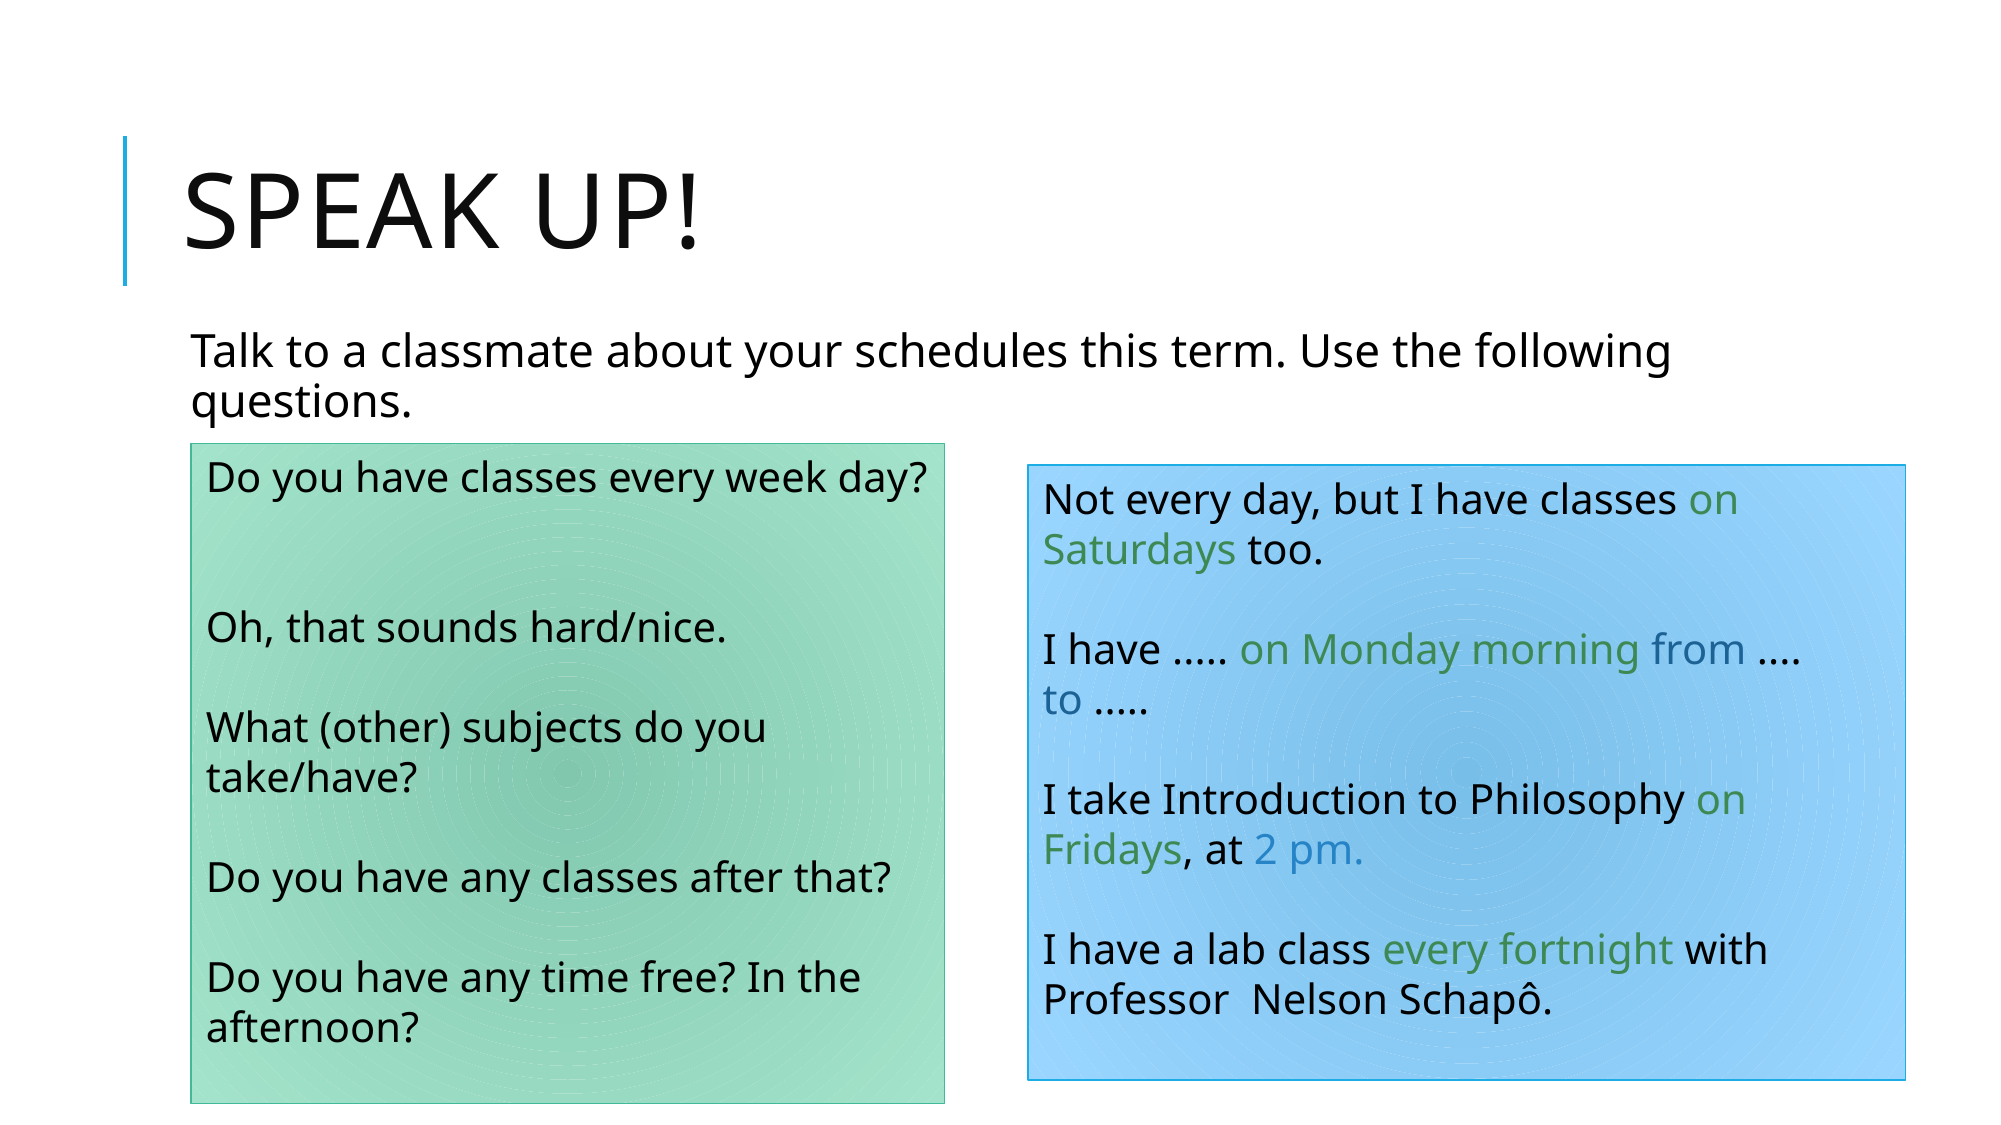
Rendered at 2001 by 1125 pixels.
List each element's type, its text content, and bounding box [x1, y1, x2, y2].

title Speak up! [168, 96, 1763, 320]
list Talk to a classmate about your schedules this term. Use the following questions. [168, 320, 1799, 444]
text_box Do you have classes every week day? Oh, that sounds hard/nice. What (other) subjects do you take/have? Do you have any classes after that? Do you have any time free? In the afternoon? [190, 443, 945, 1104]
text_box Not every day, but I have classes on Saturdays too. I have ..... on Monday morning from .... to ..... I take Introduction to Philosophy on Fridays, at 2 pm. I have a lab class every fortnight with Professor Nelson Schapô. [1027, 464, 1906, 1081]
